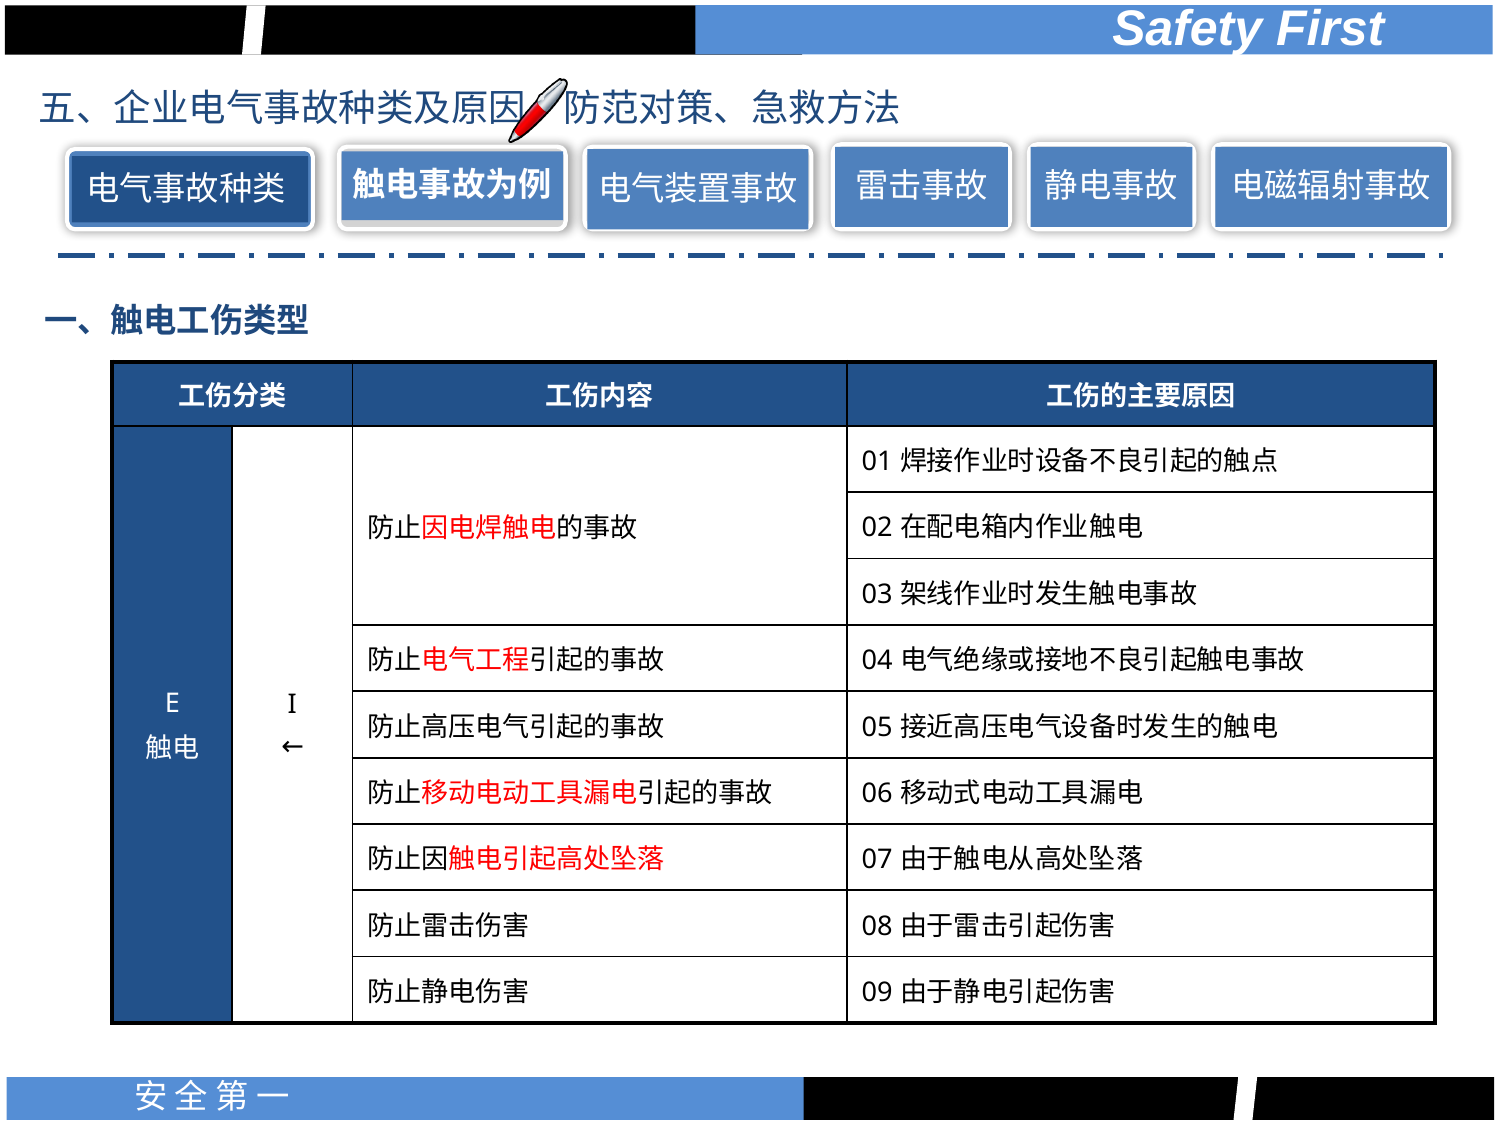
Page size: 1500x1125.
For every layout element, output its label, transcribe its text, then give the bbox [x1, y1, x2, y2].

text_box 五、企业电气事故种类及原因、防范对策、急救方法 [566, 76, 917, 137]
table_header 工伤内容 [353, 364, 846, 425]
picture [508, 77, 569, 144]
text_box 五、企业电气事故种类及原因、防范对策、急救方法 [23, 76, 511, 137]
table_cell 防止电气工程引起的事故 [353, 626, 846, 690]
table_cell 防止移动电动工具漏电引起的事故 [353, 759, 846, 823]
table_cell 08由于雷击引起伤害 [848, 891, 1433, 956]
table_cell 防止雷击伤害 [353, 891, 846, 956]
table_cell 07由于触电从高处坠落 [848, 825, 1433, 889]
table_cell I ← [233, 427, 352, 1021]
table_cell 防止因电焊触电的事故 [353, 427, 846, 624]
table_cell 01焊接作业时设备不良引起的触点 [848, 427, 1433, 491]
text_box 一、触电工伤类型 [29, 291, 337, 347]
table_header 工伤分类 [114, 364, 352, 425]
table_cell 02在配电箱内作业触电 [848, 493, 1433, 558]
table_cell 06移动式电动工具漏电 [848, 759, 1433, 823]
table_header 工伤的主要原因 [848, 364, 1433, 425]
table_cell 防止高压电气引起的事故 [353, 692, 846, 757]
table_cell 05接近高压电气设备时发生的触电 [848, 692, 1433, 757]
table_cell 09由于静电引起伤害 [848, 957, 1433, 1021]
table_cell 04电气绝缘或接地不良引起触电事故 [848, 626, 1433, 690]
table_cell 防止因触电引起高处坠落 [353, 825, 846, 889]
table_cell 防止静电伤害 [353, 957, 846, 1021]
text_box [57, 144, 1452, 256]
table_cell E 触电 [114, 427, 231, 1021]
table_cell 03架线作业时发生触电事故 [848, 559, 1433, 624]
